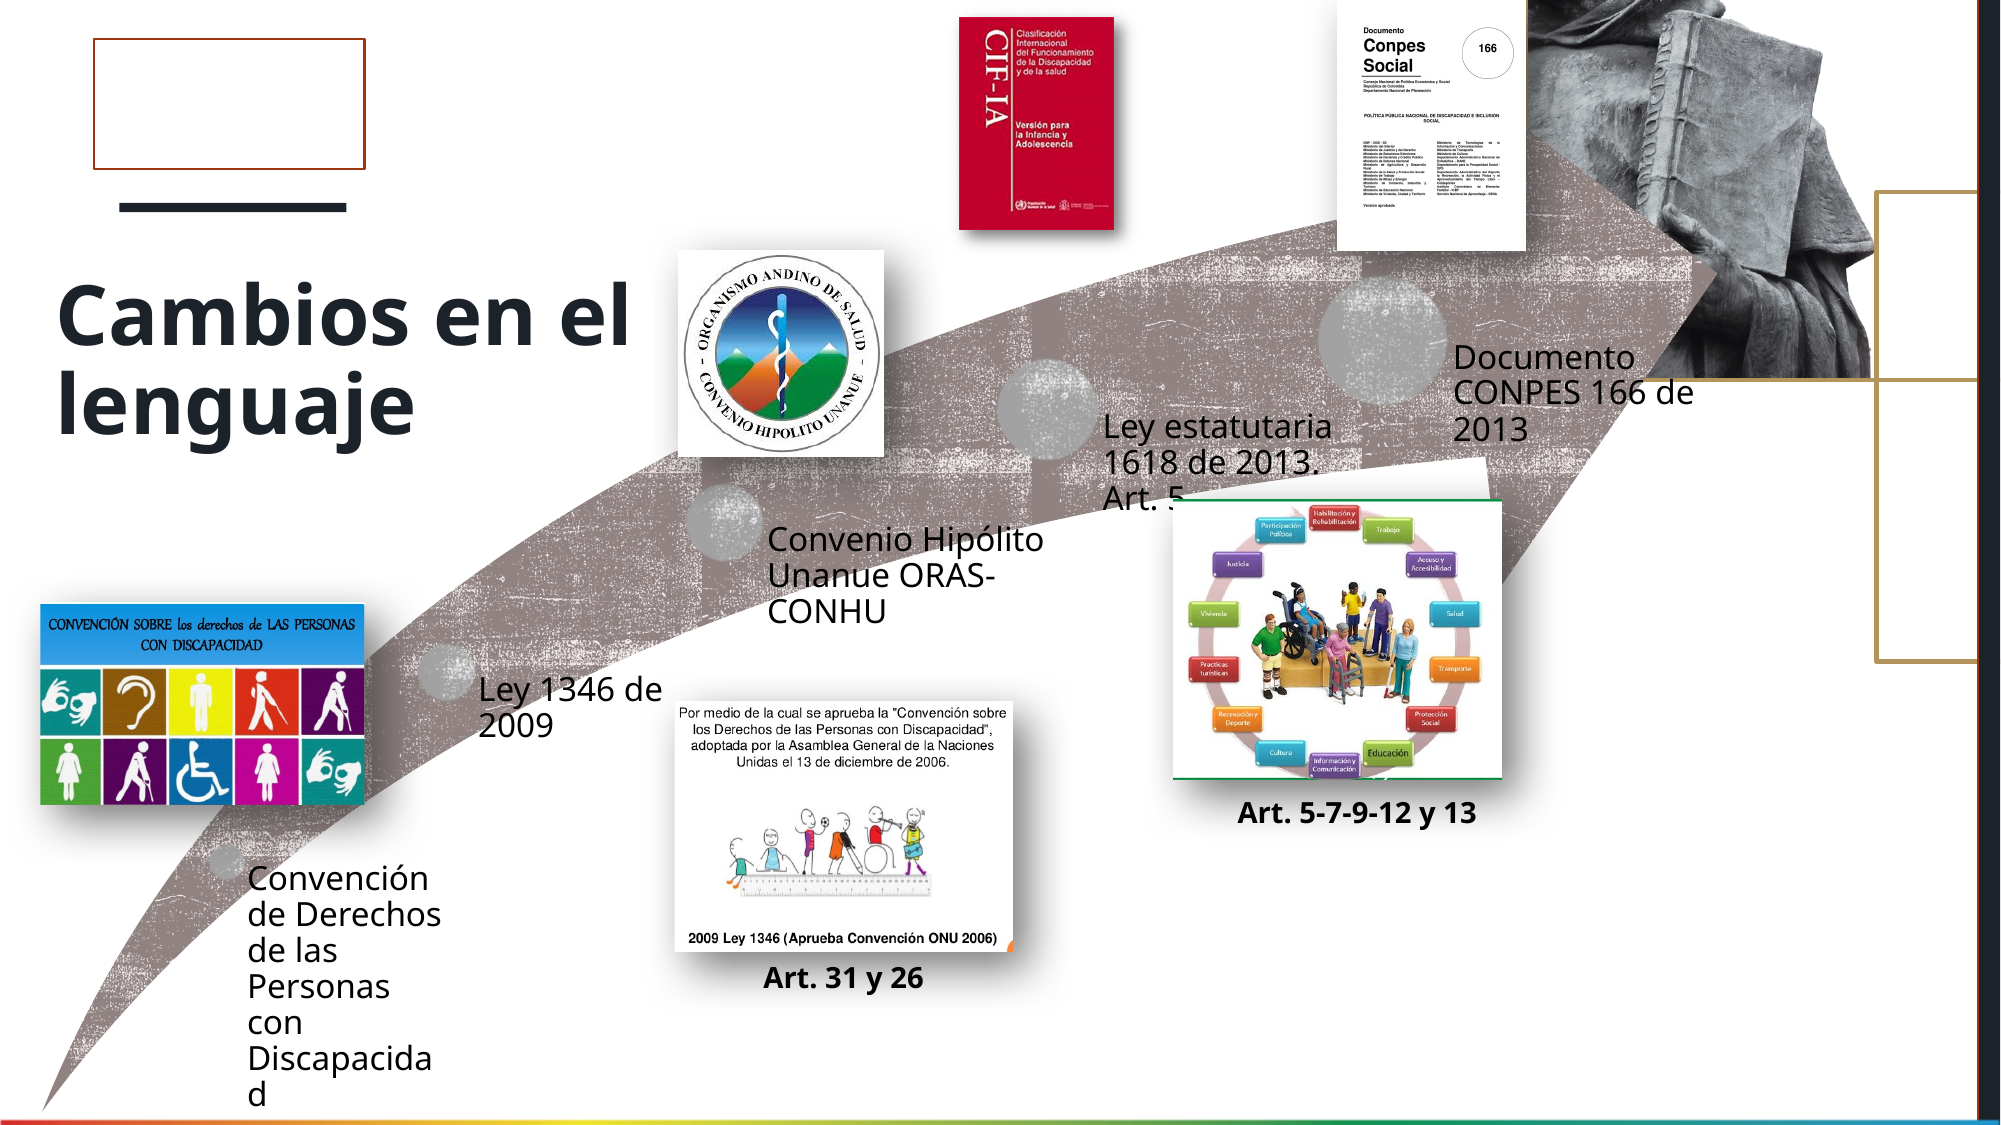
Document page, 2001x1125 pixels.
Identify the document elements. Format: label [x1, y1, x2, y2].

picture [1175, 502, 1500, 778]
picture [678, 704, 1011, 949]
picture [0, 1119, 2000, 1125]
text_box [0, 67, 1834, 1107]
picture [1528, 0, 1877, 378]
text_box [93, 38, 366, 63]
picture [680, 253, 882, 454]
picture [944, 2, 1144, 258]
picture [1337, 0, 1526, 249]
picture [42, 606, 363, 802]
